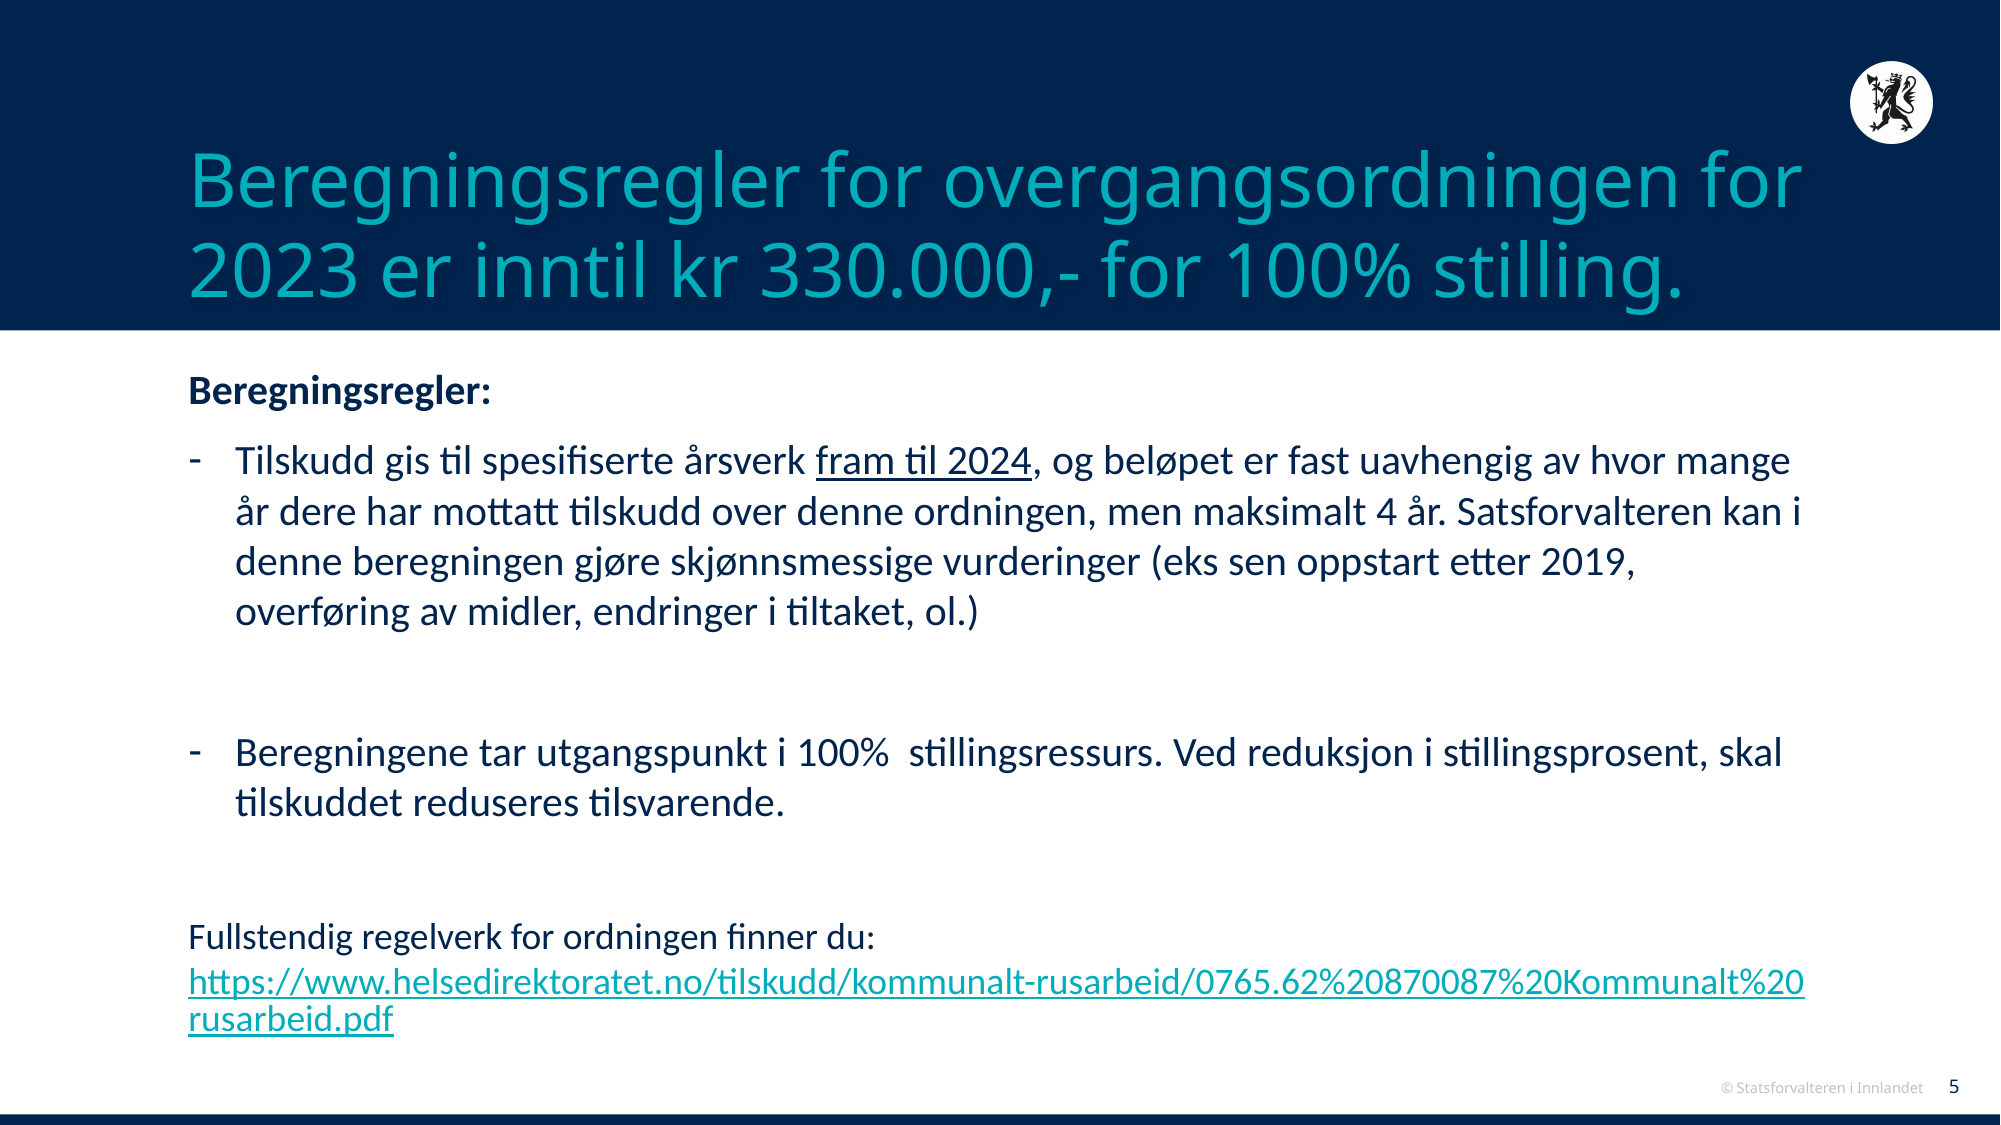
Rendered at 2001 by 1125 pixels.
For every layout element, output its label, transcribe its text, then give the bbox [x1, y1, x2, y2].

picture [1850, 61, 1933, 144]
list Beregningsregler: Tilskudd gis til spesifiserte årsverk fram til 2024, og beløpet er fast uavhengig av hvor mange år dere har mottatt tilskudd over denne ordningen, men maksimalt 4 år. Satsforvalteren kan i denne beregningen gjøre skjønnsmessige vurderinger (eks sen oppstart etter 2019, overføring av midler, endringer i tiltaket, ol.) Beregningene tar utgangspunkt i 100% stillingsressurs. Ved reduksjon i stillingsprosent, skal tilskuddet reduseres tilsvarende. Fullstendig regelverk for ordningen finner du: https://www.helsedirektoratet.no/tilskudd/kommunalt-rusarbeid/0765.62%20870087%20Kommunalt%20rusarbeid.pdf [173, 355, 1827, 1035]
title Beregningsregler for overgangsordningen for 2023 er inntil kr 330.000,- for 100% stilling. [173, 143, 1827, 320]
